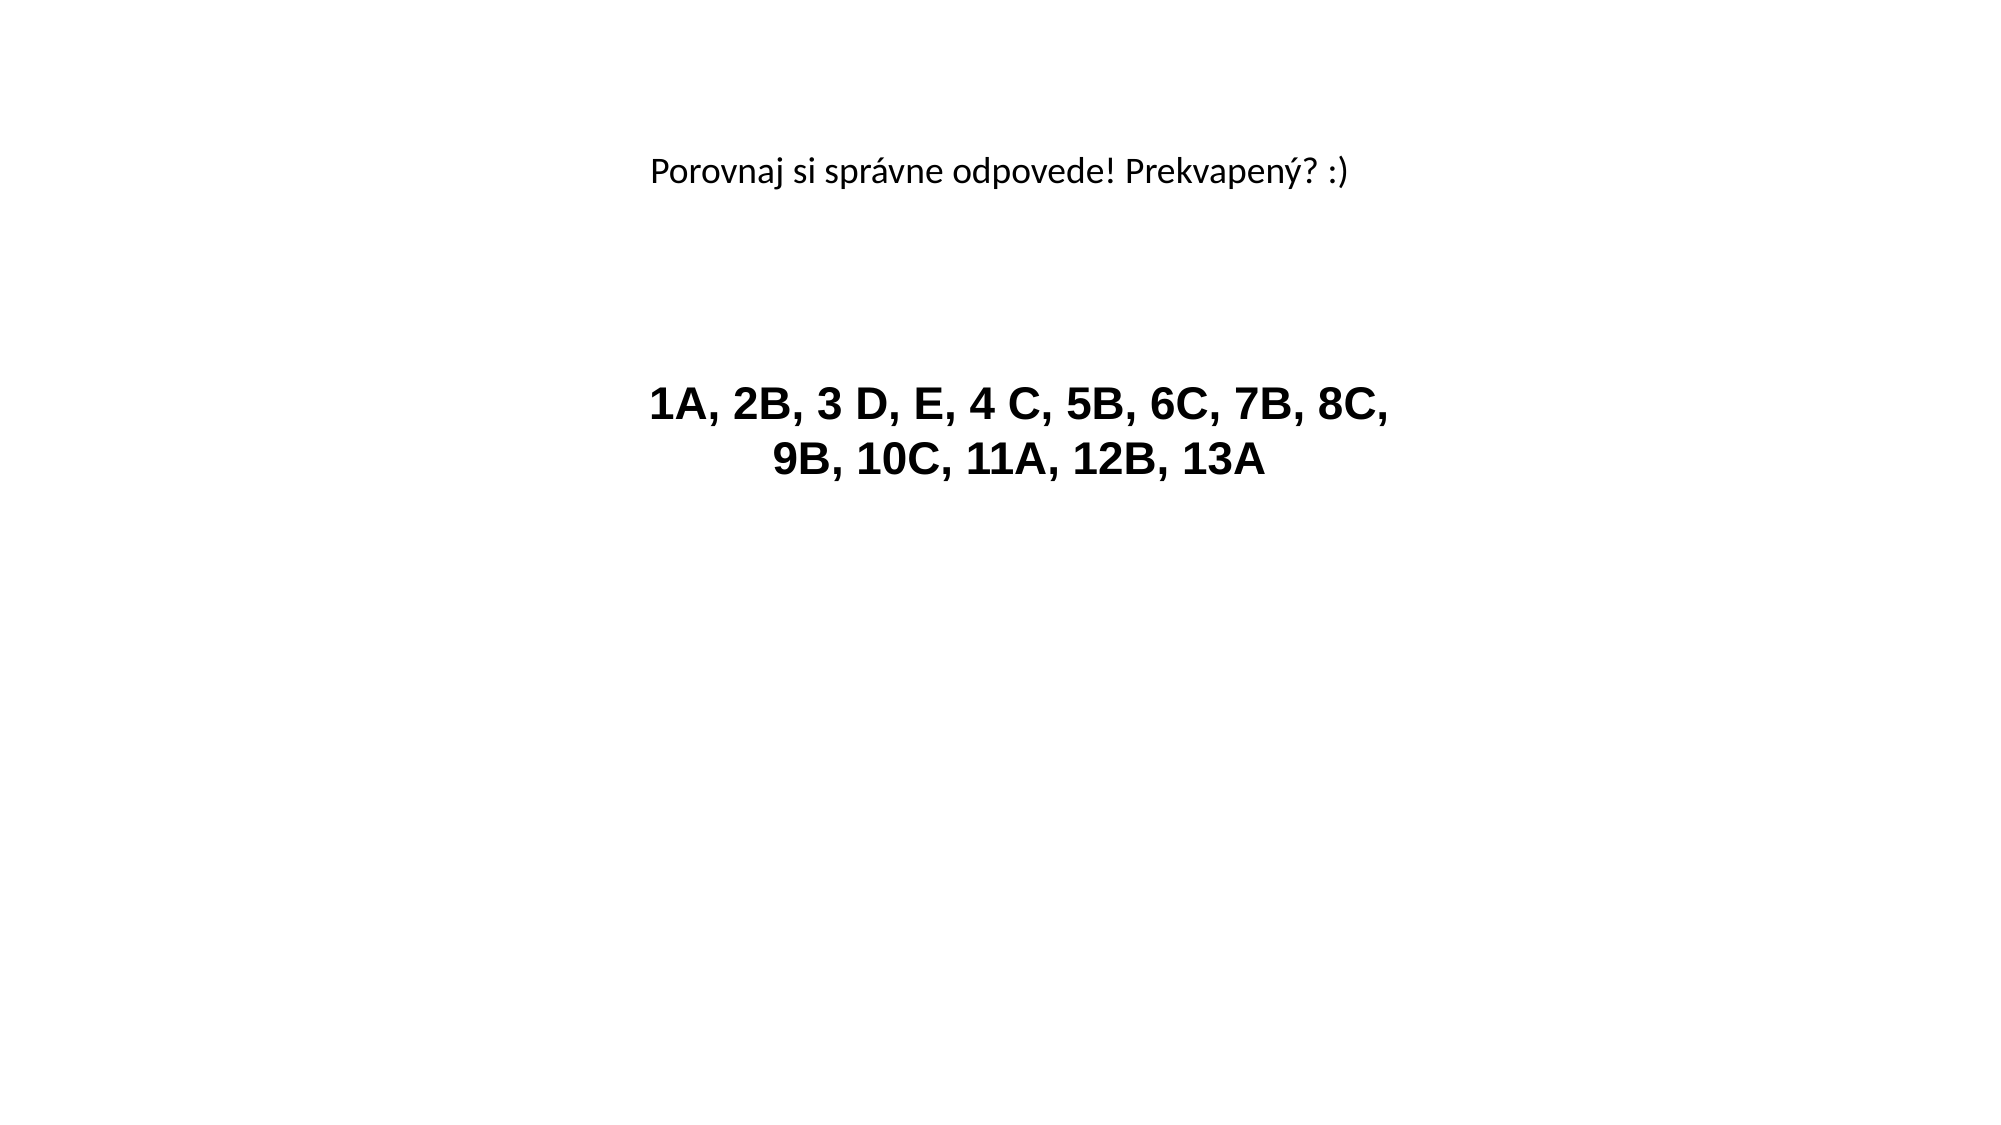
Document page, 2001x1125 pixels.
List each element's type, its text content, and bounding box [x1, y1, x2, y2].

text_box 1A, 2B, 3 D, E, 4 C, 5B, 6C, 7B, 8C, 9B, 10C, 11A, 12B, 13A [633, 366, 1406, 546]
text_box Porovnaj si správne odpovede! Prekvapený? :) [137, 59, 1863, 278]
